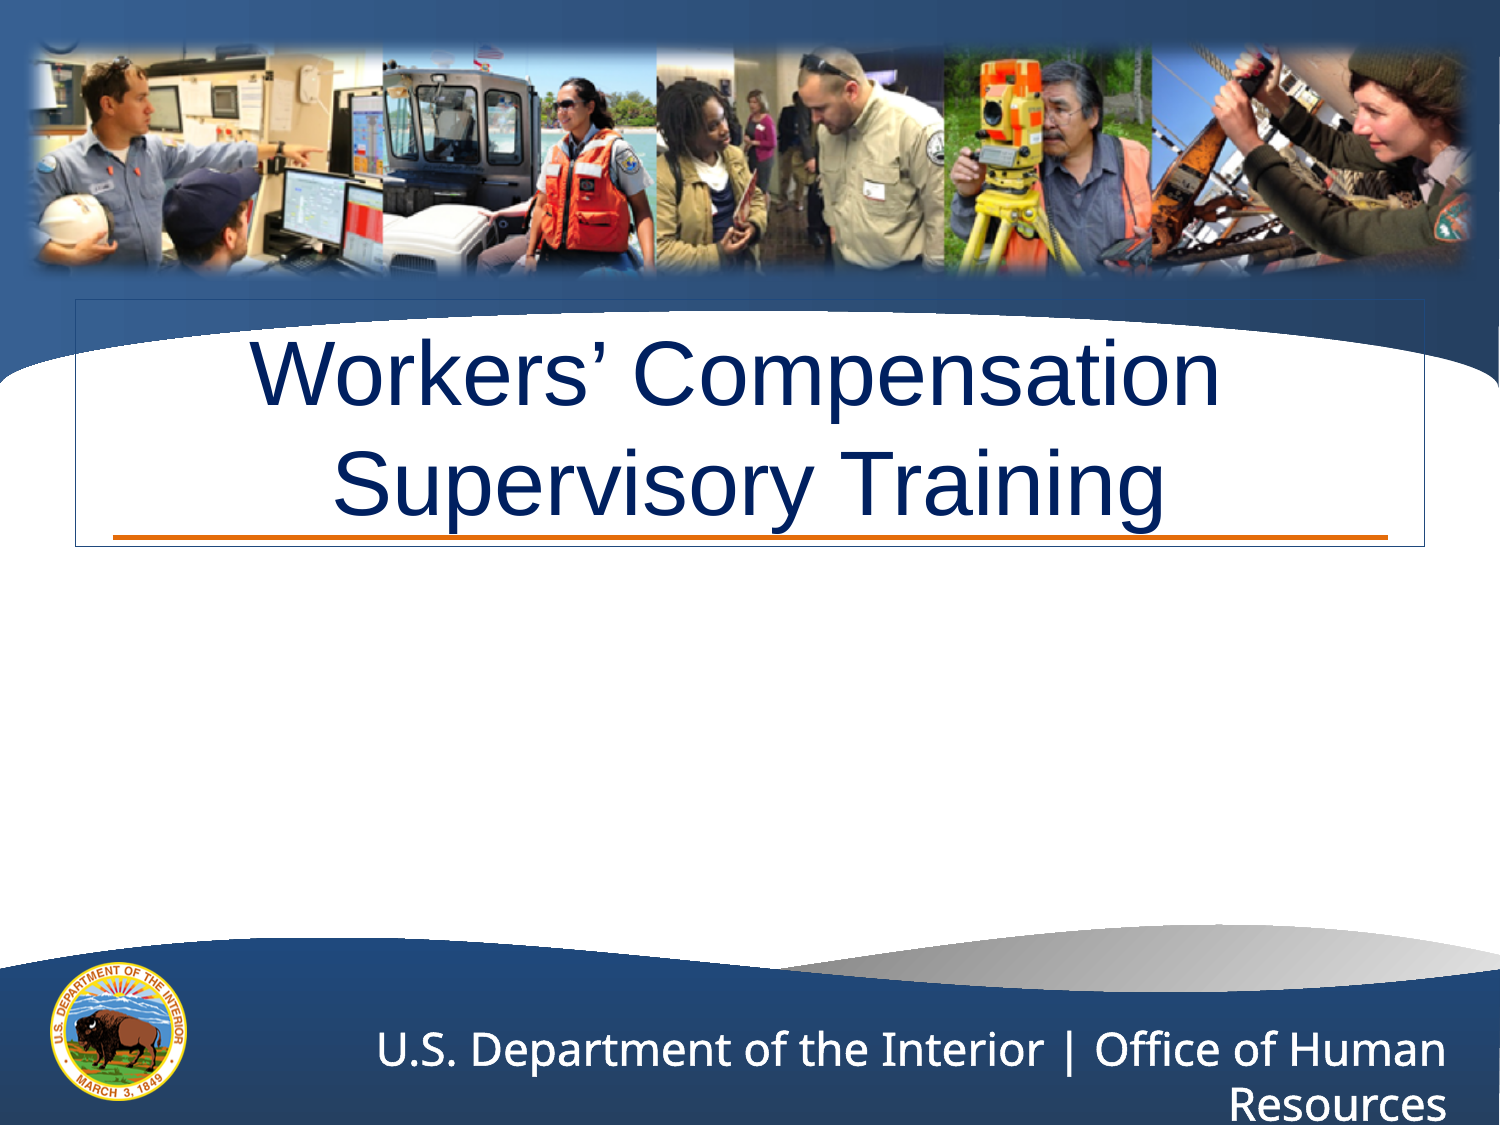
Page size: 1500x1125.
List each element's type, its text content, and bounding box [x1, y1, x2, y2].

picture [49, 962, 188, 1101]
text_box U.S. Department of the Interior | Office of Human Resources [192, 1012, 1463, 1103]
title Workers’ Compensation Supervisory Training [75, 299, 1425, 547]
picture [44, 55, 1460, 264]
